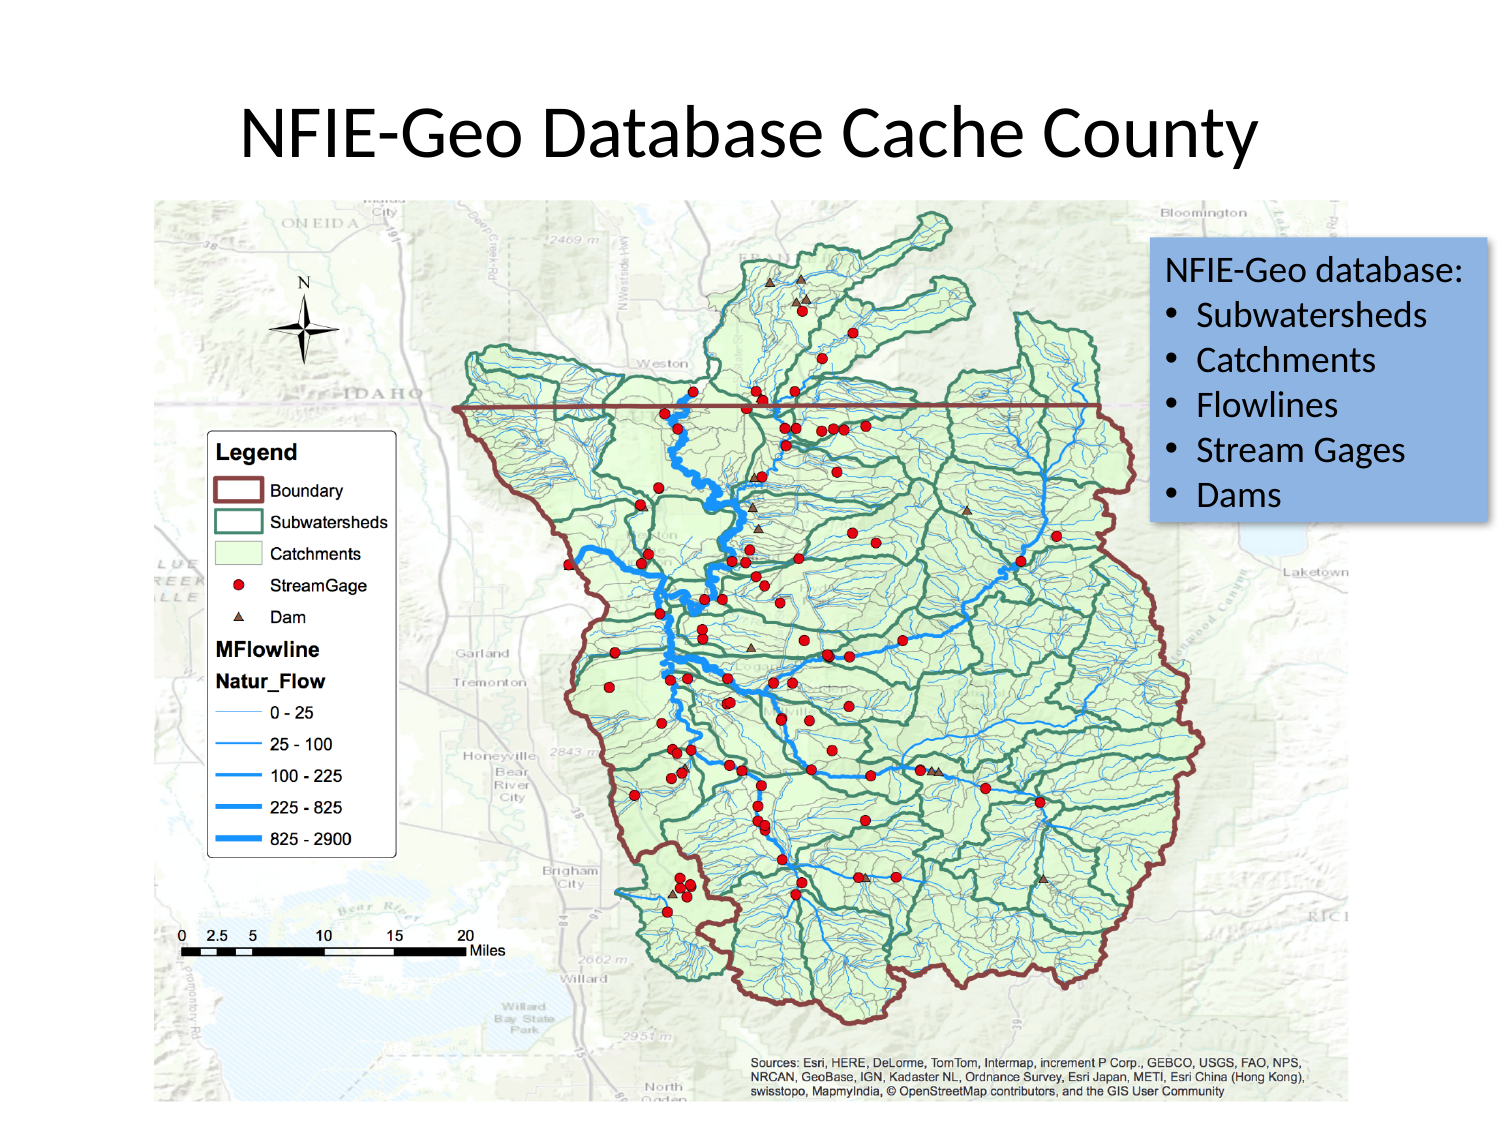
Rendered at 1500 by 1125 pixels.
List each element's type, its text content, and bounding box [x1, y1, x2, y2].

text_box NFIE-Geo database: Subwatersheds Catchments Flowlines Stream Gages Dams [1370, 237, 1488, 523]
text_box NFIE-Geo Database Cache County [0, 74, 1500, 180]
picture [137, 174, 1366, 1125]
